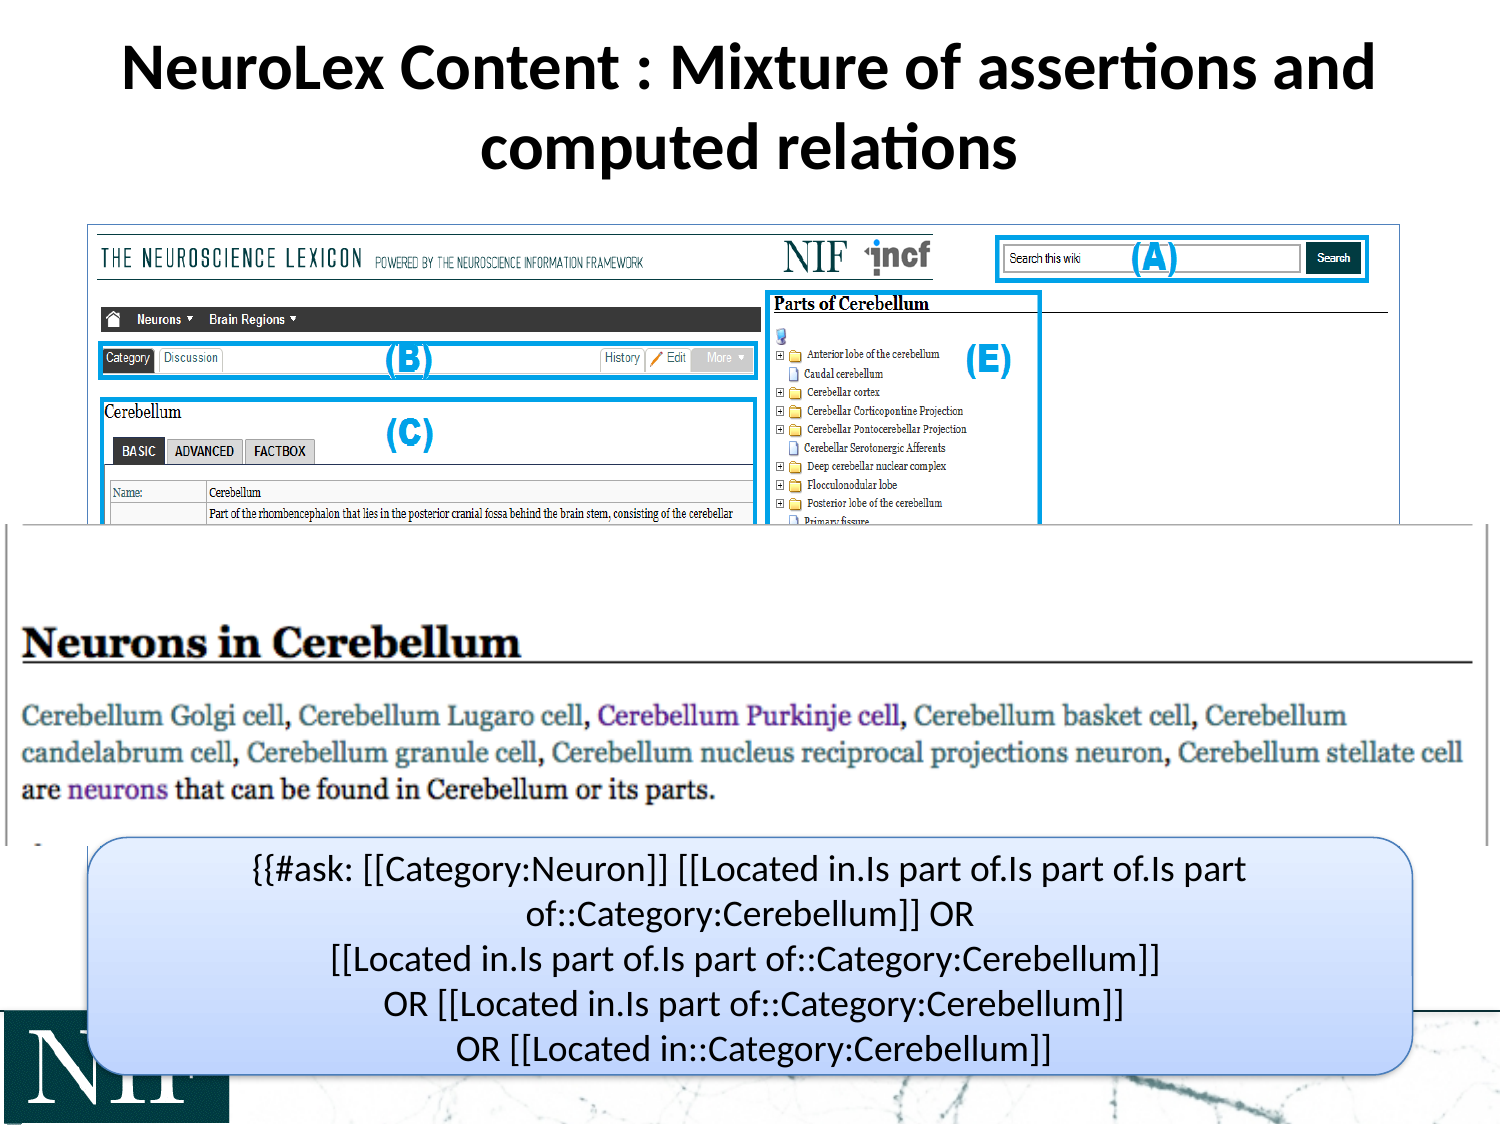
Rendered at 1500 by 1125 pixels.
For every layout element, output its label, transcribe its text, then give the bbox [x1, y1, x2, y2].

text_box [0, 524, 1500, 1076]
picture [771, 296, 1037, 524]
picture [0, 1076, 1500, 1125]
title NeuroLex Content : Mixture of assertions and computed relations [74, 8, 1426, 197]
picture [105, 403, 752, 524]
picture [87, 224, 1401, 524]
